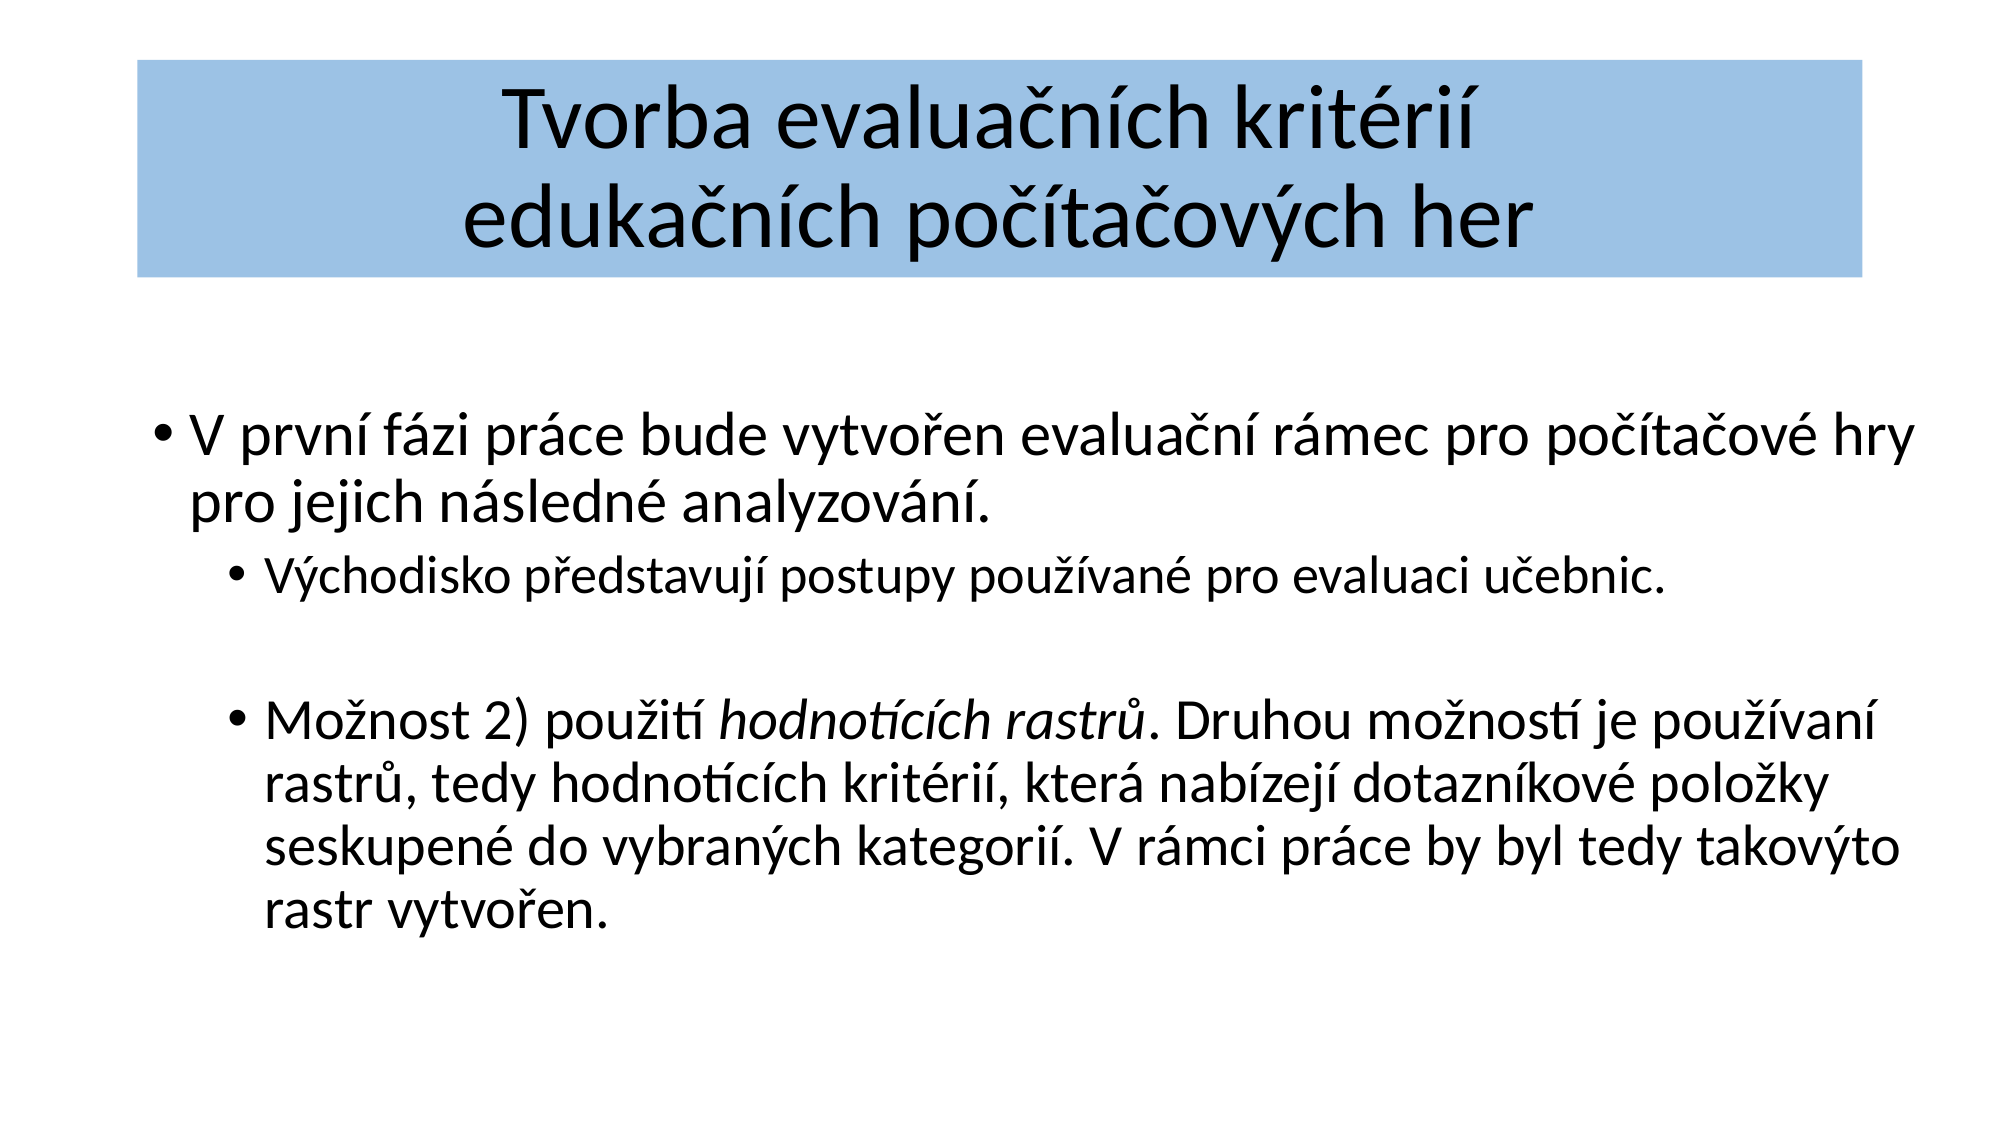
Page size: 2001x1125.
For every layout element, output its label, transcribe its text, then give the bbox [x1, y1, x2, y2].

list V první fázi práce bude vytvořen evaluační rámec pro počítačové hry pro jejich následné analyzování. Východisko představují postupy používané pro evaluaci učebnic. Možnost 2) použití hodnotících rastrů. Druhou možností je používaní rastrů, tedy hodnotících kritérií, která nabízejí dotazníkové položky seskupené do vybraných kategorií. V rámci práce by byl tedy takovýto rastr vytvořen. [137, 394, 1941, 764]
title Tvorba evaluačních kritérií edukačních počítačových her [137, 59, 1863, 278]
